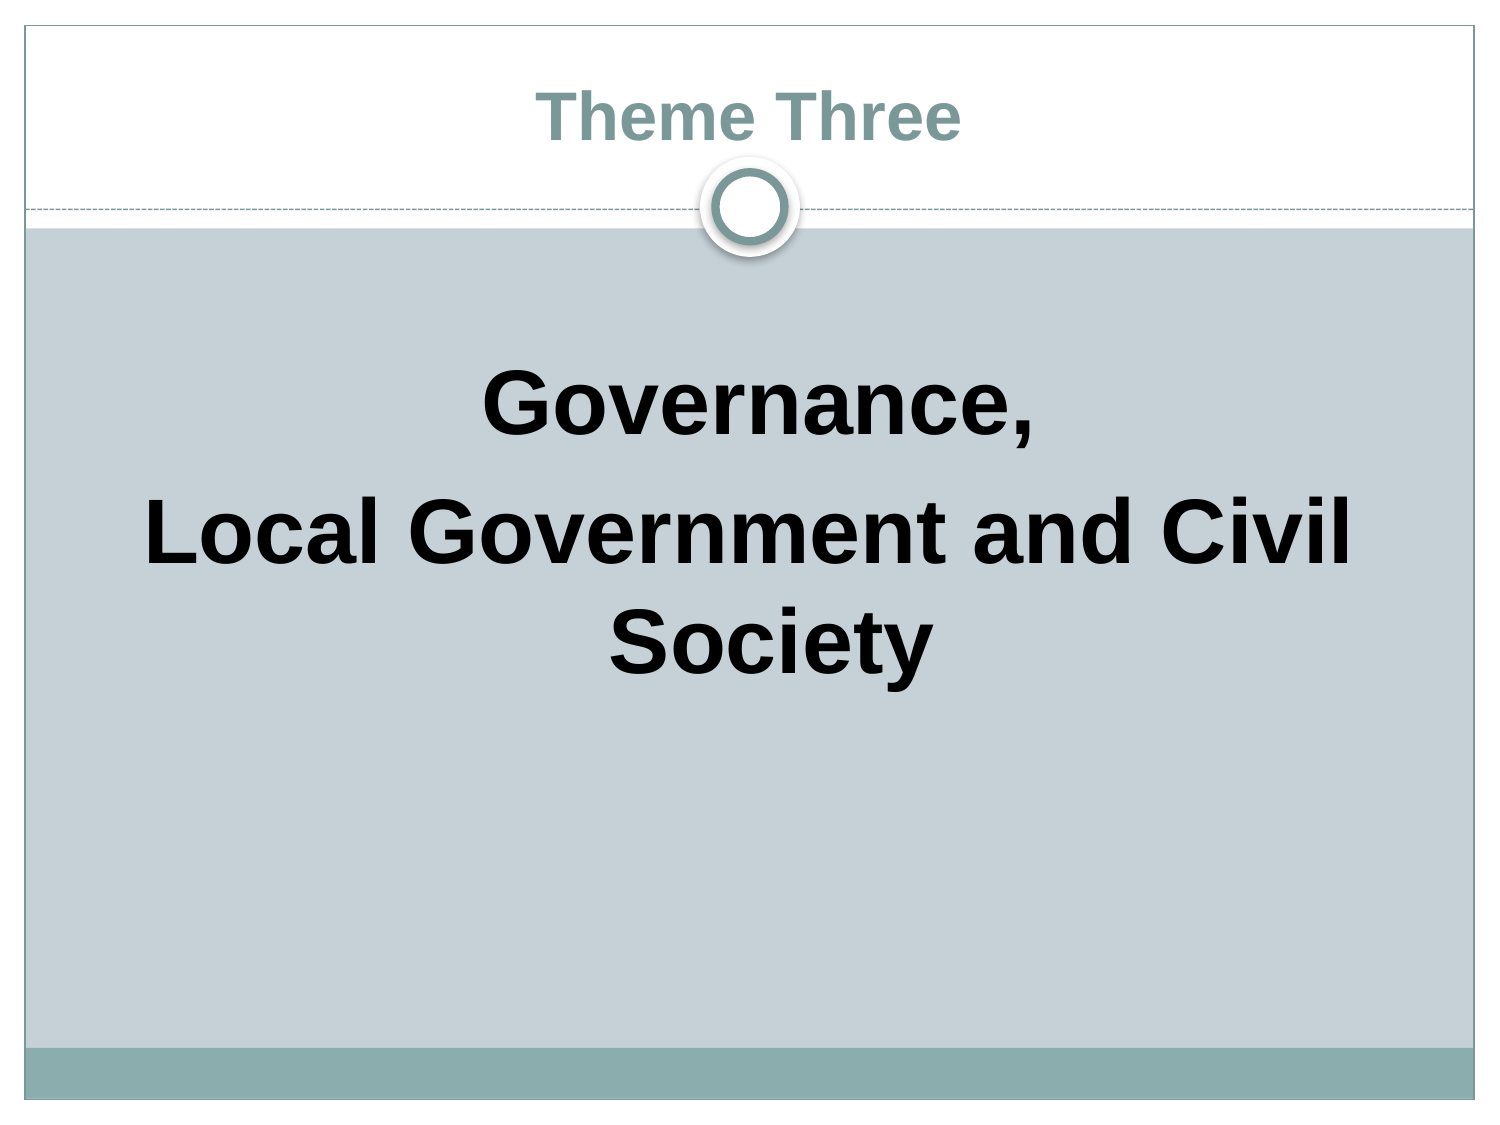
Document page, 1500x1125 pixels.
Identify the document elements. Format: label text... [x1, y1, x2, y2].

list Governance, Local Government and Civil Society [49, 249, 1450, 1005]
title Theme Three [49, 37, 1450, 162]
